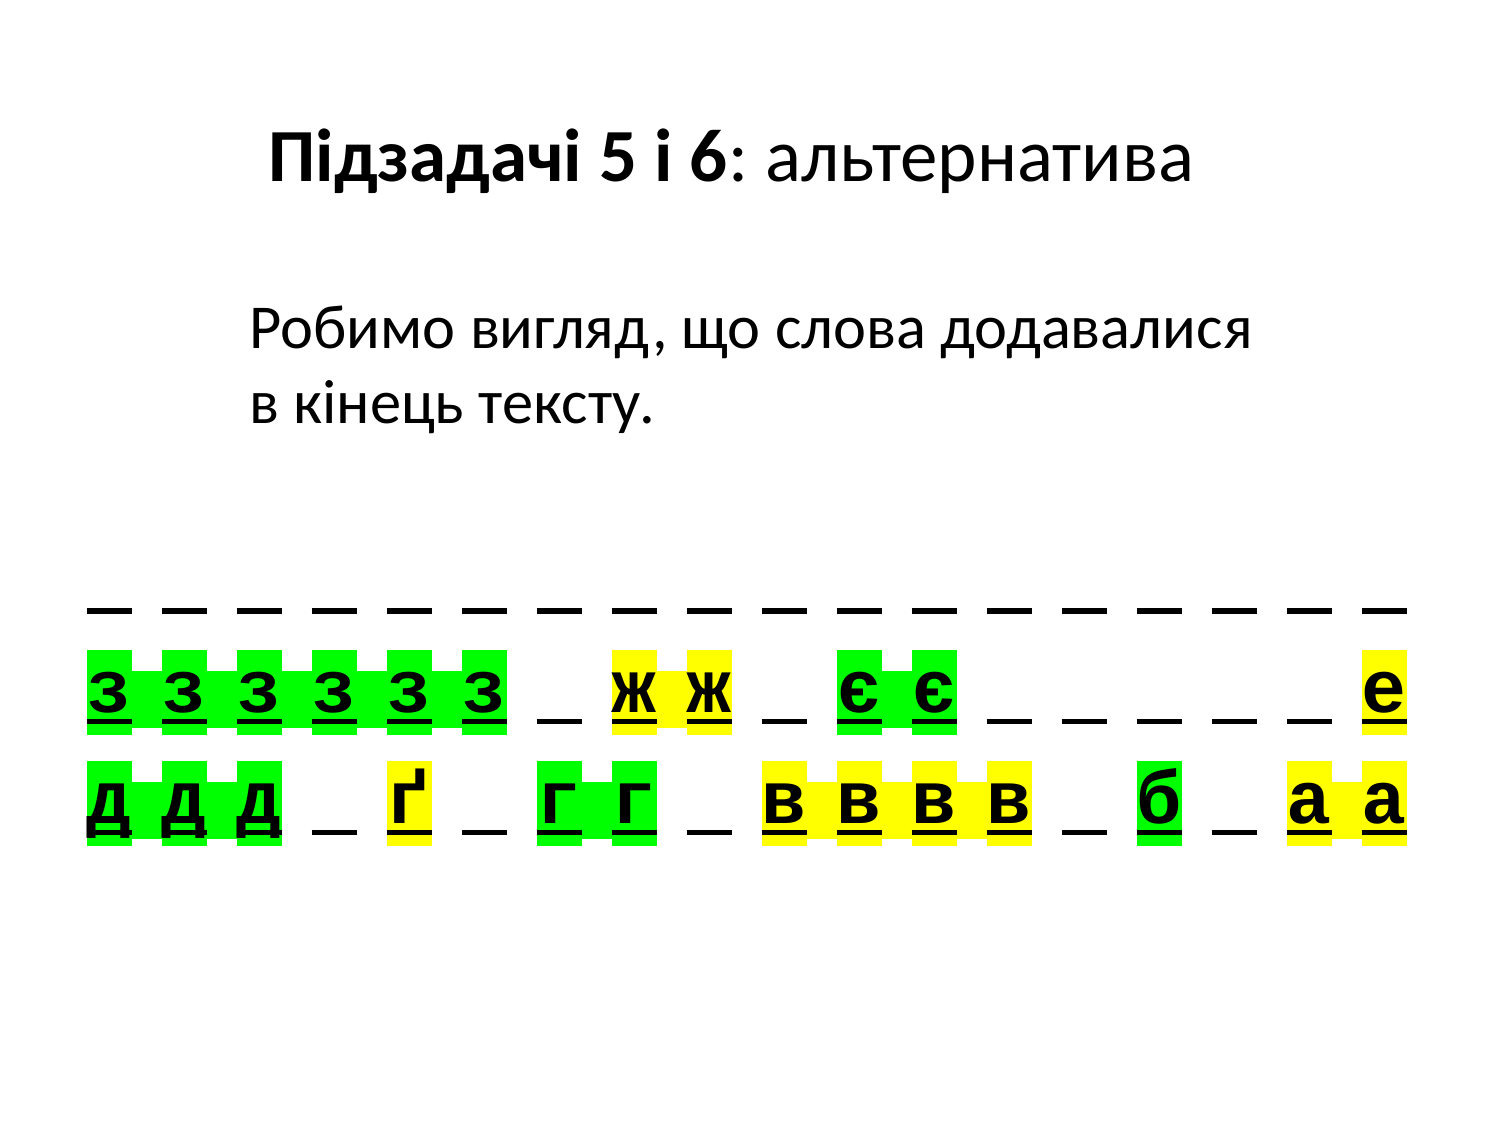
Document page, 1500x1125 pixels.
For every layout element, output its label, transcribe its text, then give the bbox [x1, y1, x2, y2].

text_box з з з з з з ж ж є є е д д д ґ г г в в в в б а а [71, 519, 1423, 847]
text_box Підзадачі 5 і 6: альтернатива [254, 99, 1210, 204]
text_box Робимо вигляд, що слова додавалися в кінець тексту. [234, 279, 1270, 444]
